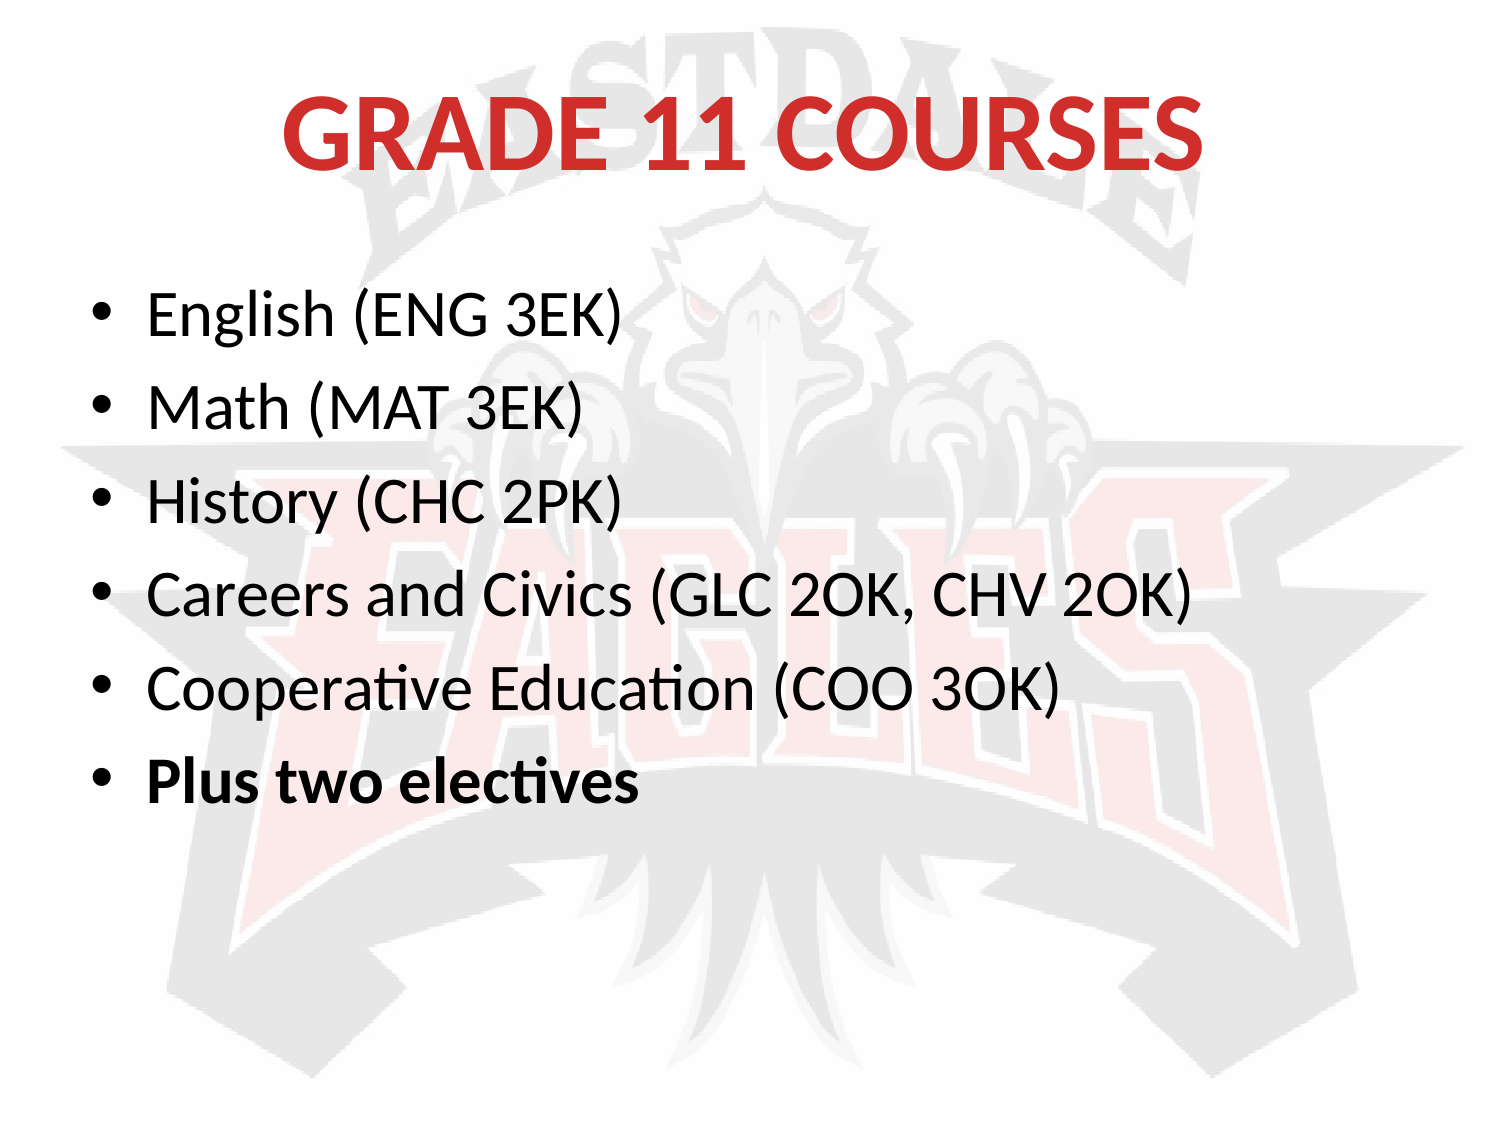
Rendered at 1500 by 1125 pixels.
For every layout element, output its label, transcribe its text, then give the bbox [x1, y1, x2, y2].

list English (ENG 3EK) Math (MAT 3EK) History (CHC 2PK) Careers and Civics (GLC 2OK, CHV 2OK) Cooperative Education (COO 3OK) Plus two electives [75, 262, 1425, 1005]
text_box GRADE 11 COURSES [266, 49, 1222, 200]
